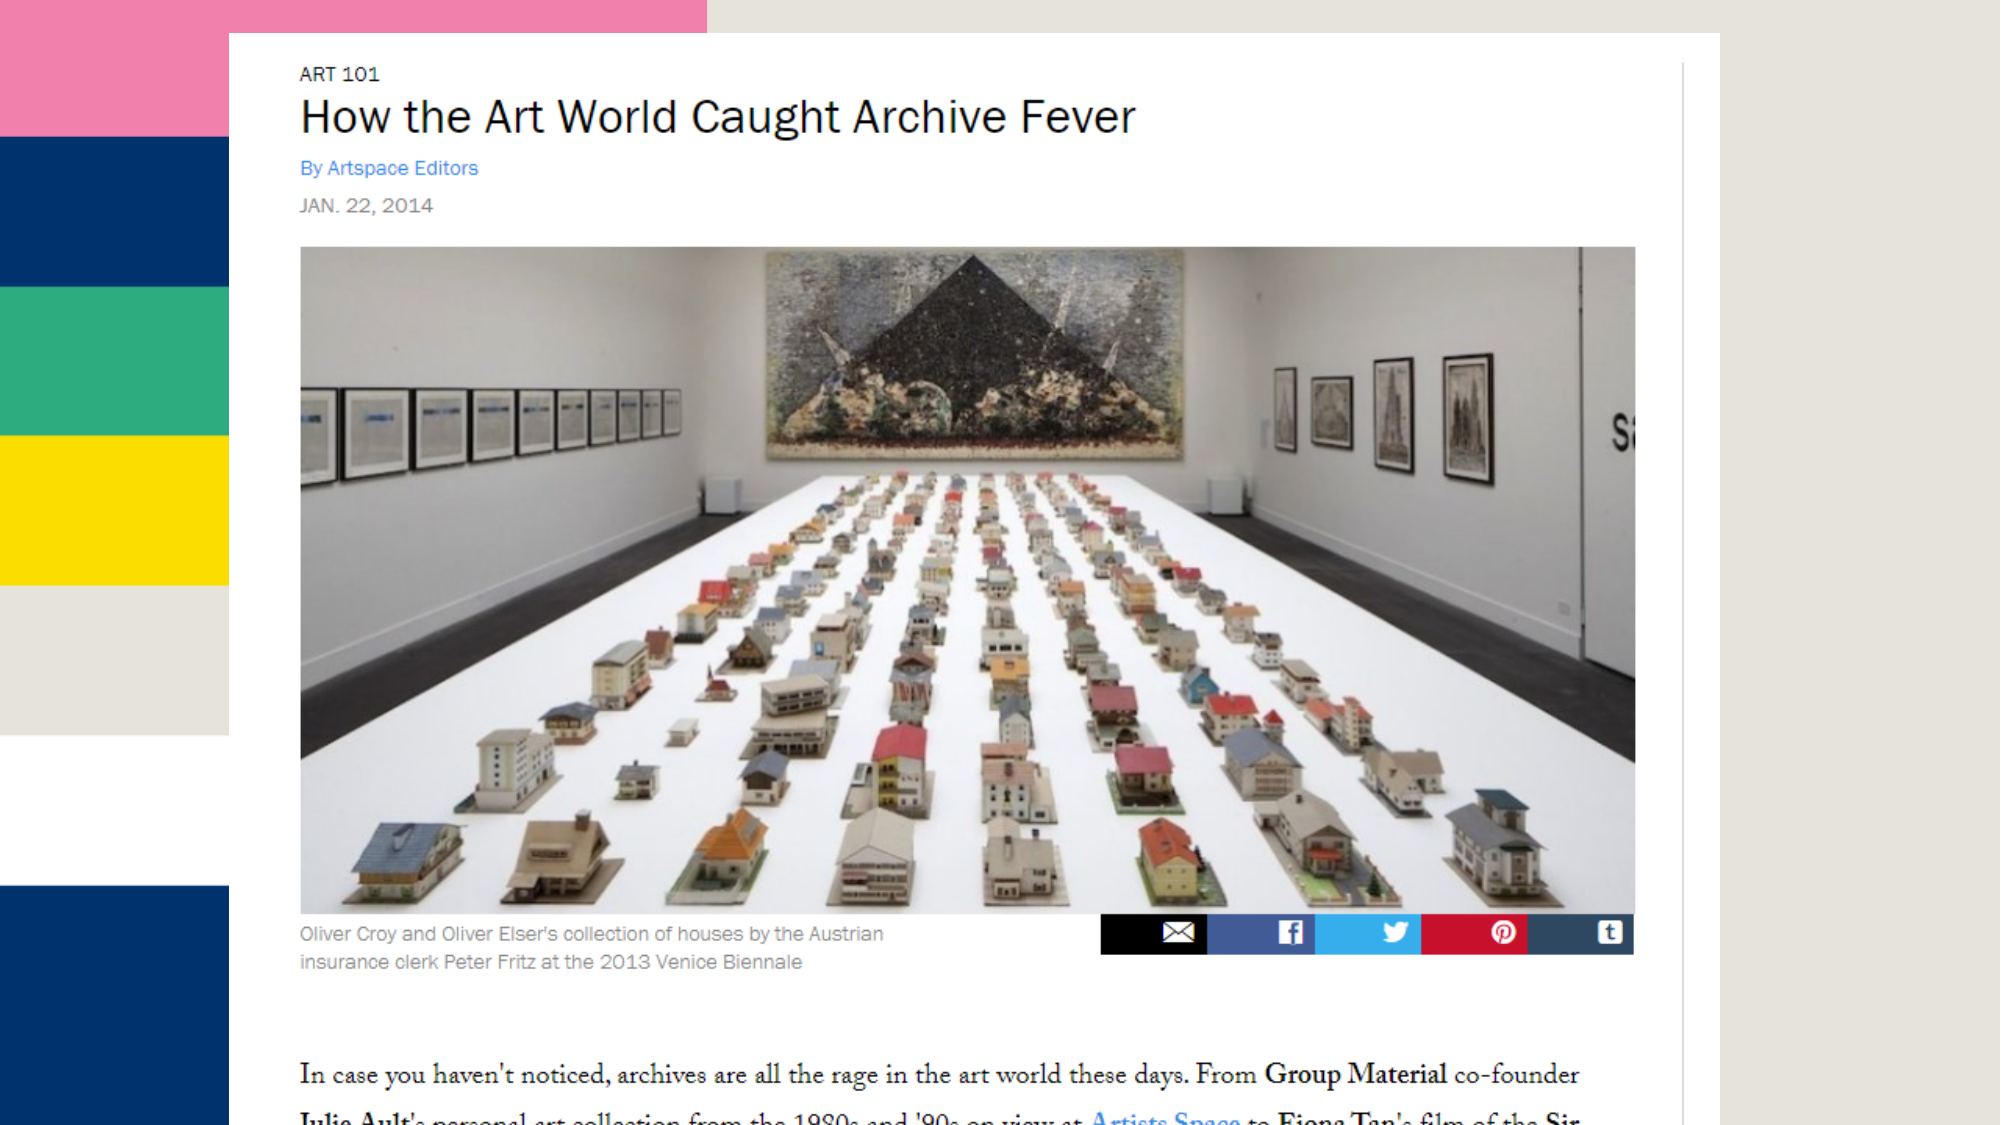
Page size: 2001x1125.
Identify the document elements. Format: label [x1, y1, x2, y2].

picture [0, 0, 1720, 1125]
